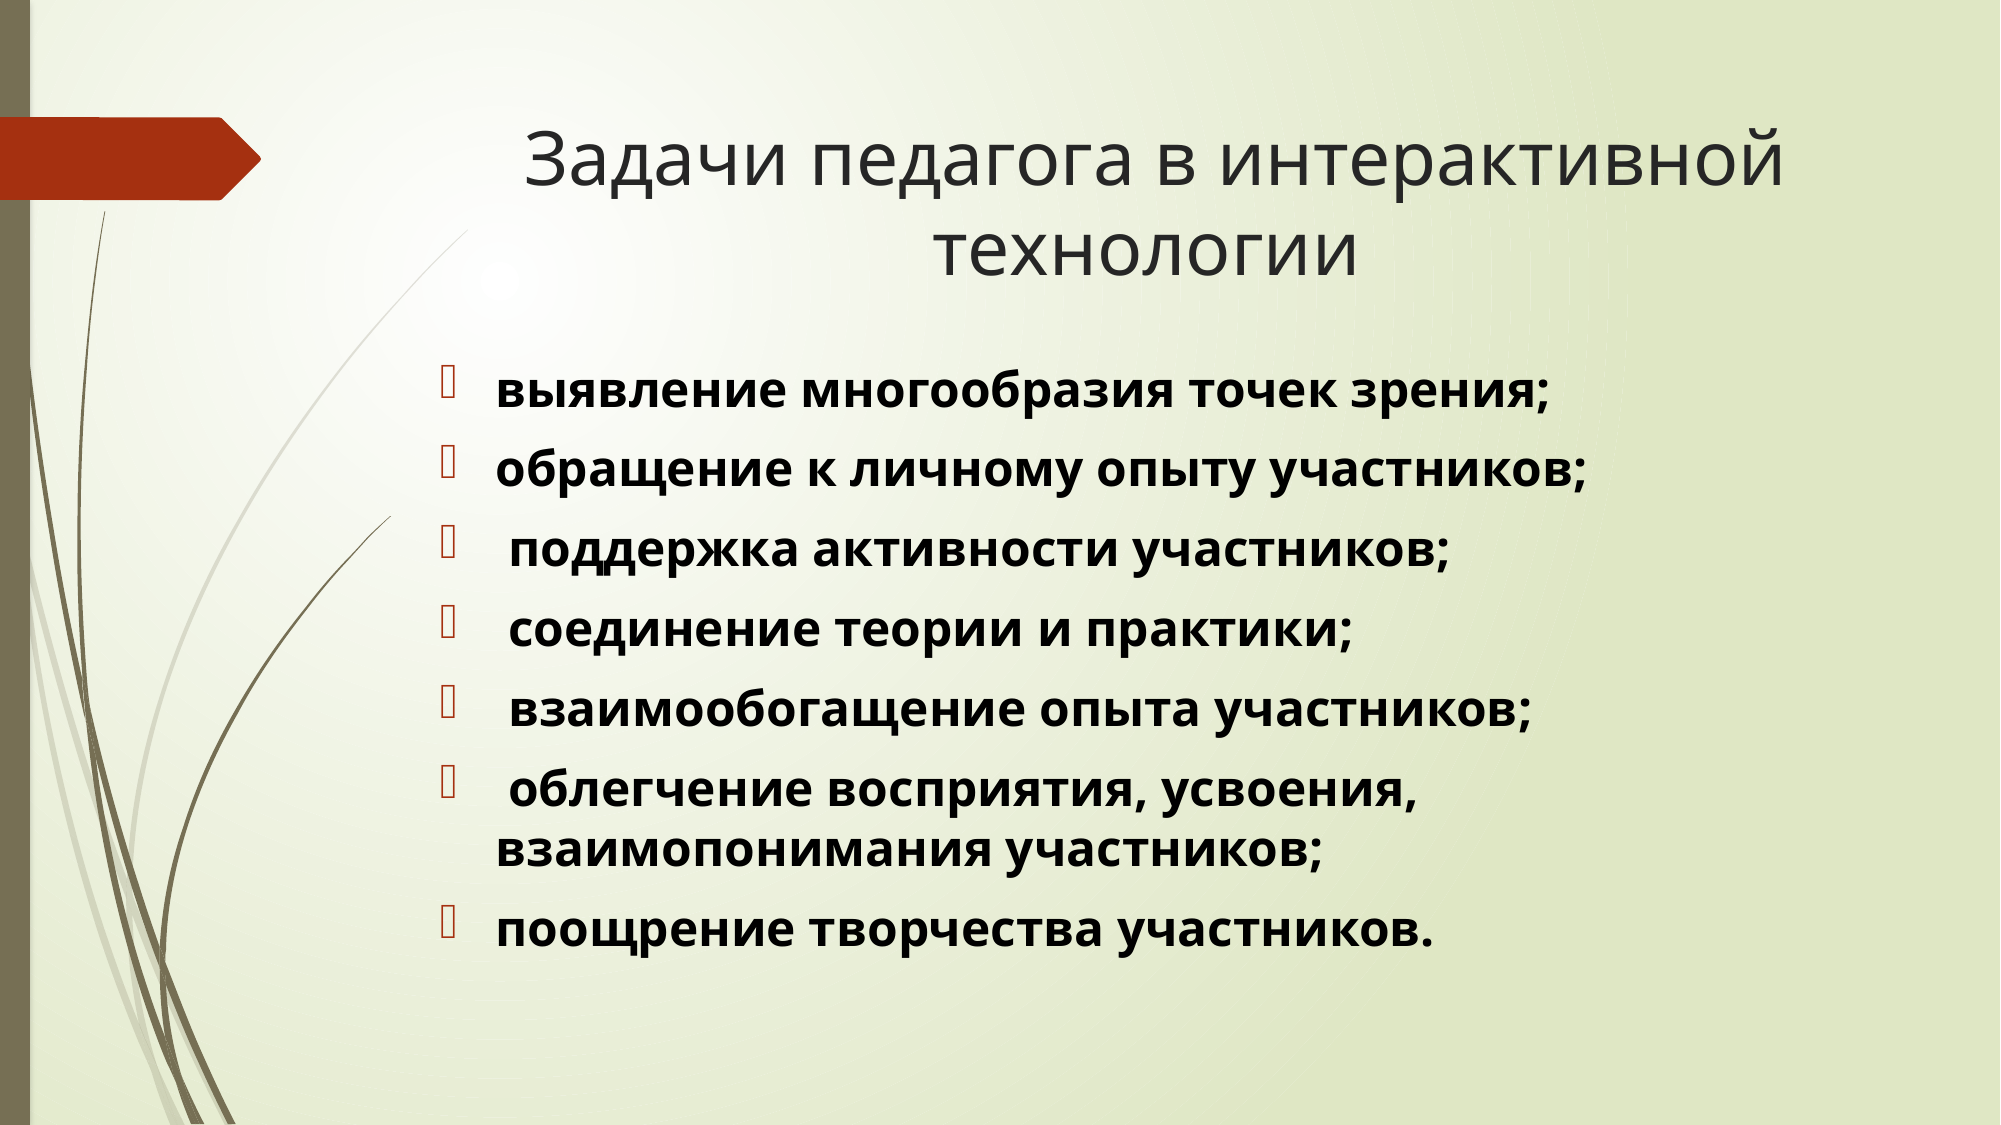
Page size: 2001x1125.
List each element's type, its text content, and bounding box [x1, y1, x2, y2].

title Задачи педагога в интерактивной технологии [425, 102, 1888, 313]
list выявление многообразия точек зрения; обращение к личному опыту участников; поддержка активности участников; соединение теории и практики; взаимообогащение опыта участников; облегчение восприятия, усвоения, взаимопонимания участников; поощрение творчества участников. [424, 350, 1888, 970]
